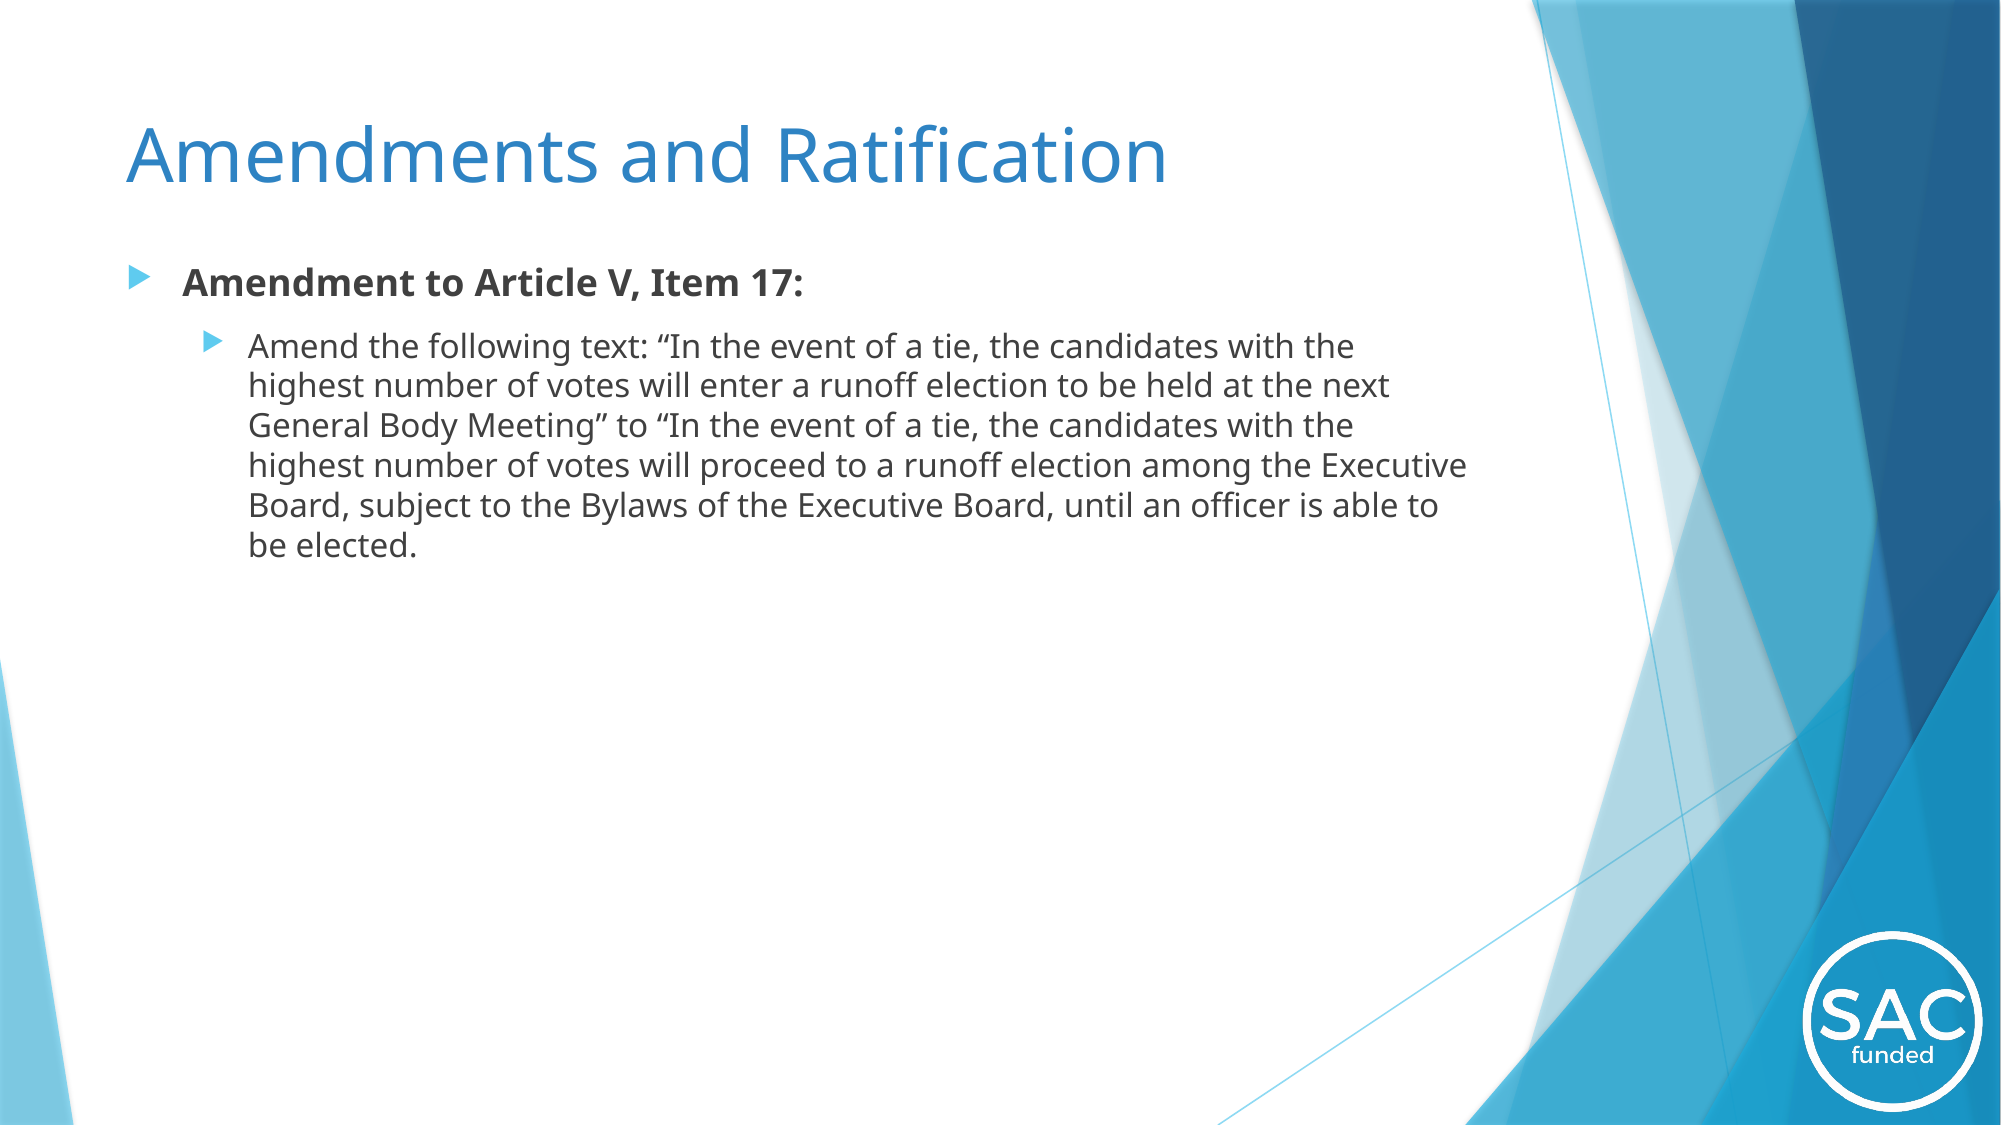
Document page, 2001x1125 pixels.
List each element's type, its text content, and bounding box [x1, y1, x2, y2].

picture [1782, 921, 2000, 1123]
title Amendments and Ratification [111, 99, 1522, 317]
list Amendment to Article V, Item 17: Amend the following text: “In the event of a tie, the candidates with the highest number of votes will enter a runoff election to be held at the next General Body Meeting” to “In the event of a tie, the candidates with the highest number of votes will proceed to a runoff election among the Executive Board, subject to the Bylaws of the Executive Board, until an officer is able to be elected. [111, 251, 1489, 1018]
